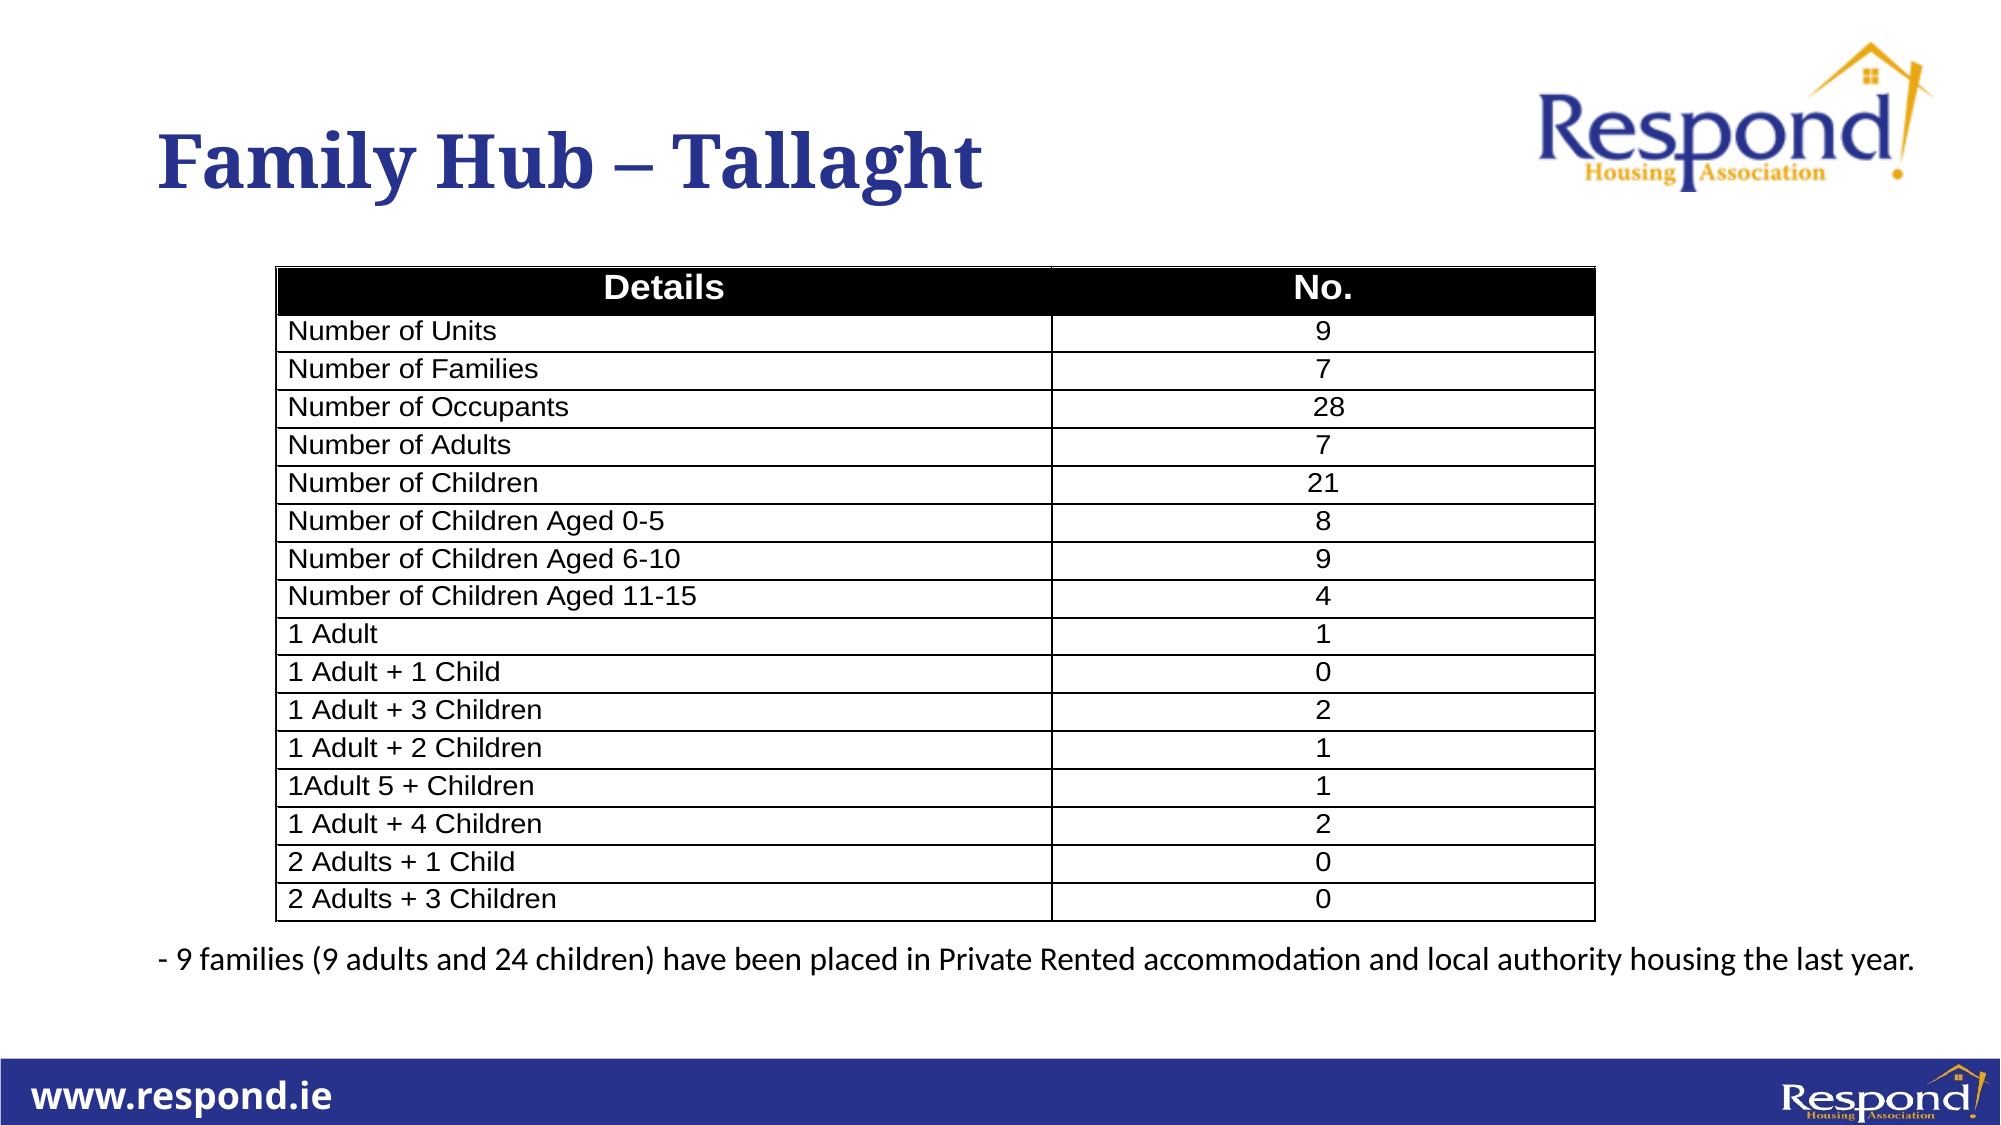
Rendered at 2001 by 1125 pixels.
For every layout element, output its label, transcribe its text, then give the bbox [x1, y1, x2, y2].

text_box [275, 265, 1717, 970]
text_box www.respond.ie [15, 1064, 1668, 1125]
text_box Family Hub – Tallaght - 9 families (9 adults and 24 children) have been placed in Private Rented accommodation and local authority housing the last year. [143, 0, 2000, 1066]
picture [1771, 1066, 2000, 1125]
picture [1536, 42, 1935, 192]
